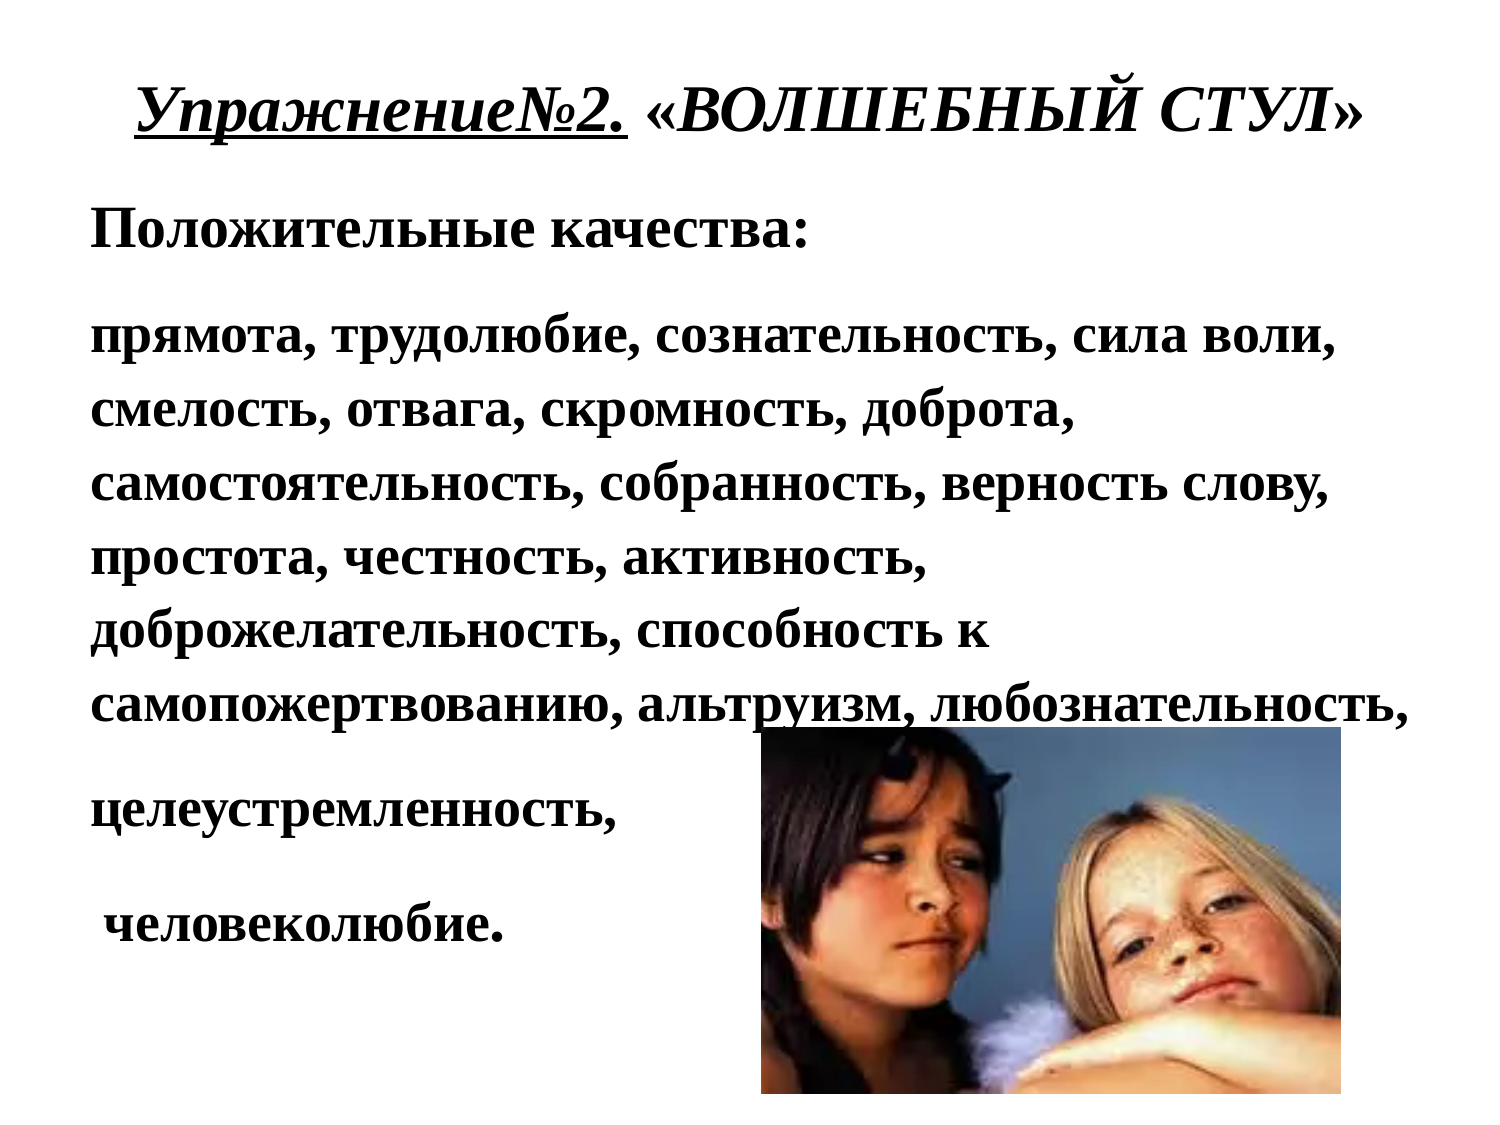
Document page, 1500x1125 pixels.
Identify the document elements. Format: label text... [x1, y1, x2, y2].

list Положительные качества: прямота, трудолюбие, сознательность, сила воли, смелость, отвага, скромность, доброта, самостоятельность, собранность, верность слову, простота, честность, активность, доброжелательность, способность к самопожертвованию, альтруизм, любознательность, целеустремленность, человеколюбие. [75, 172, 1425, 1005]
title Упражнение№2. «ВОЛШЕБНЫЙ СТУЛ» [75, 45, 1425, 172]
picture [761, 727, 1341, 1095]
